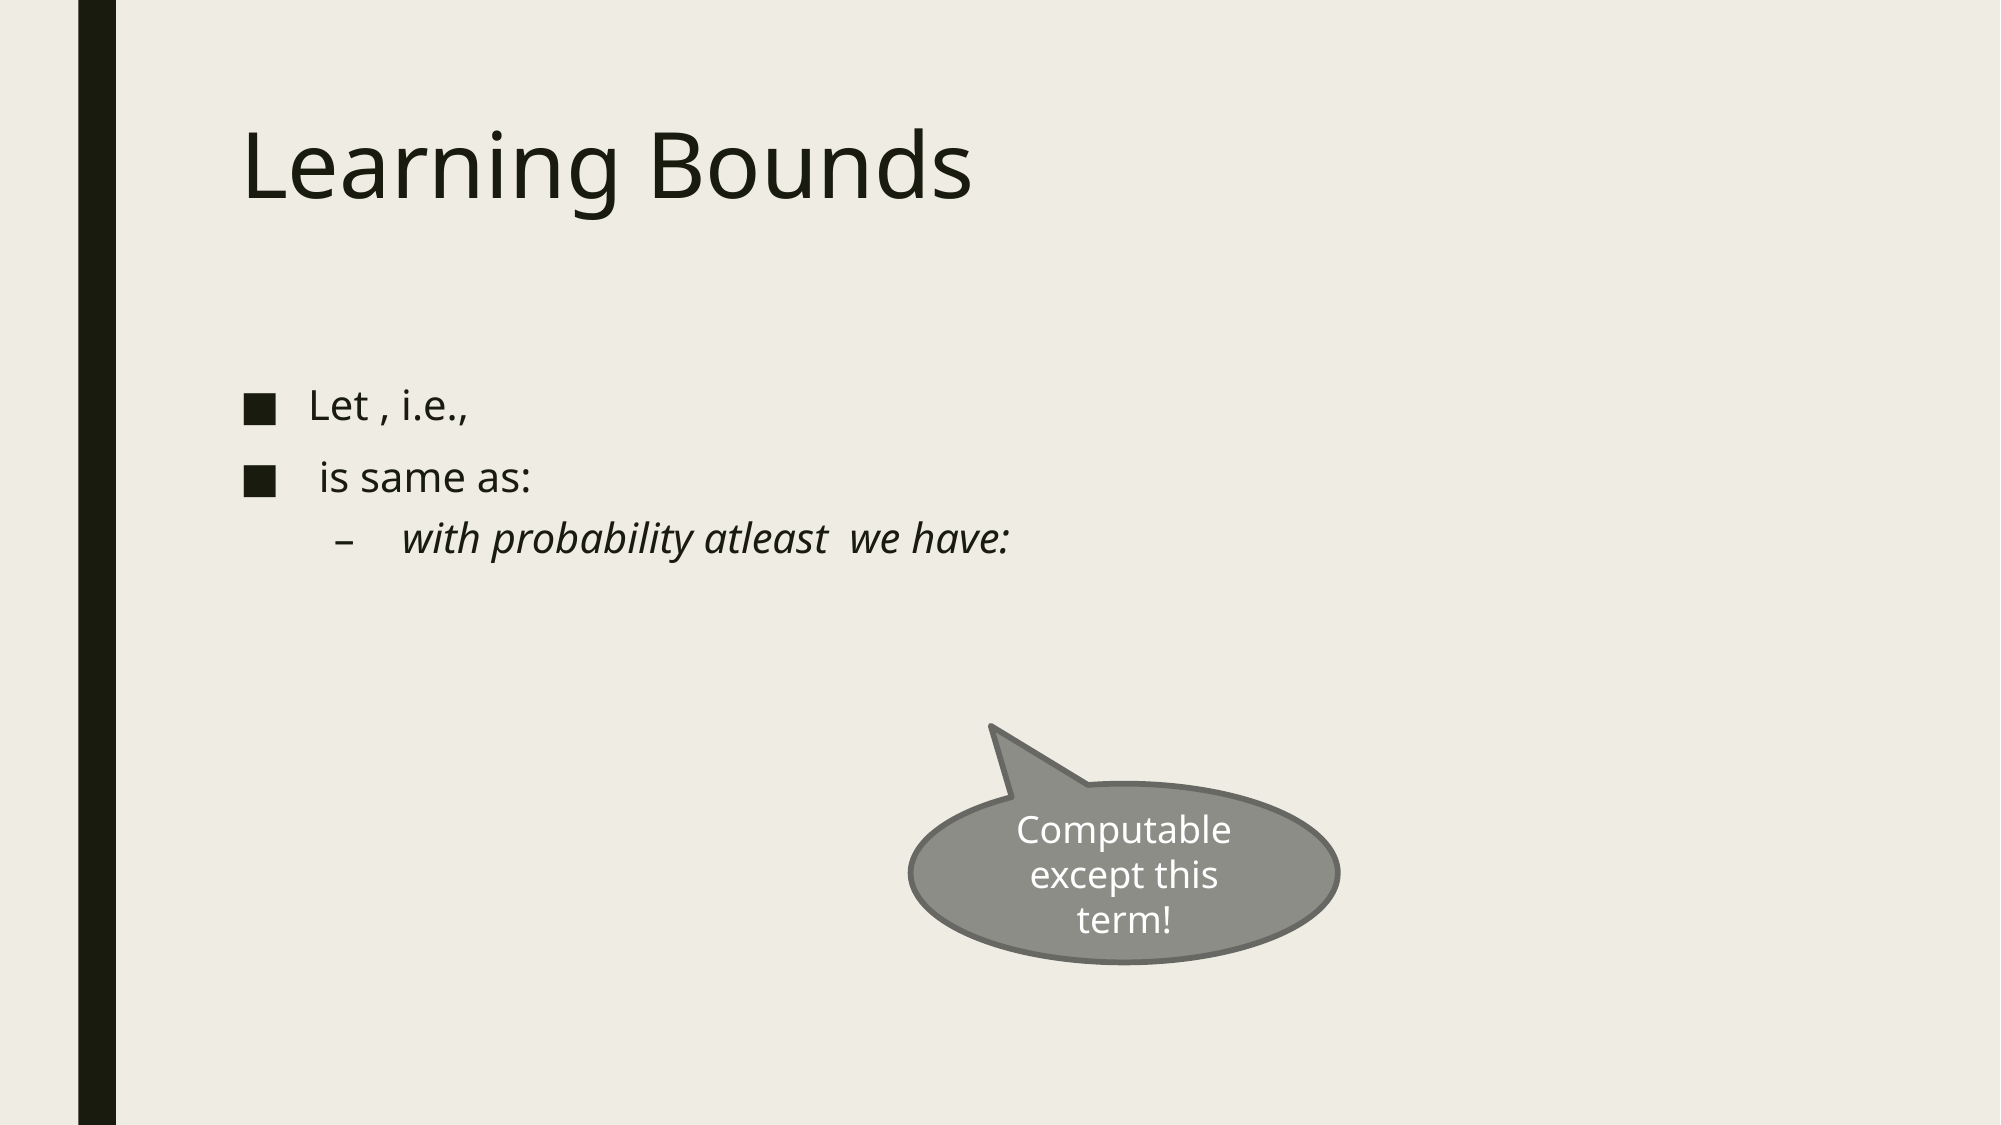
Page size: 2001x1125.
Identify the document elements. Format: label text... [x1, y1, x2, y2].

title Learning Bounds [225, 112, 1800, 357]
text_box Computable except this term! [907, 723, 1341, 966]
